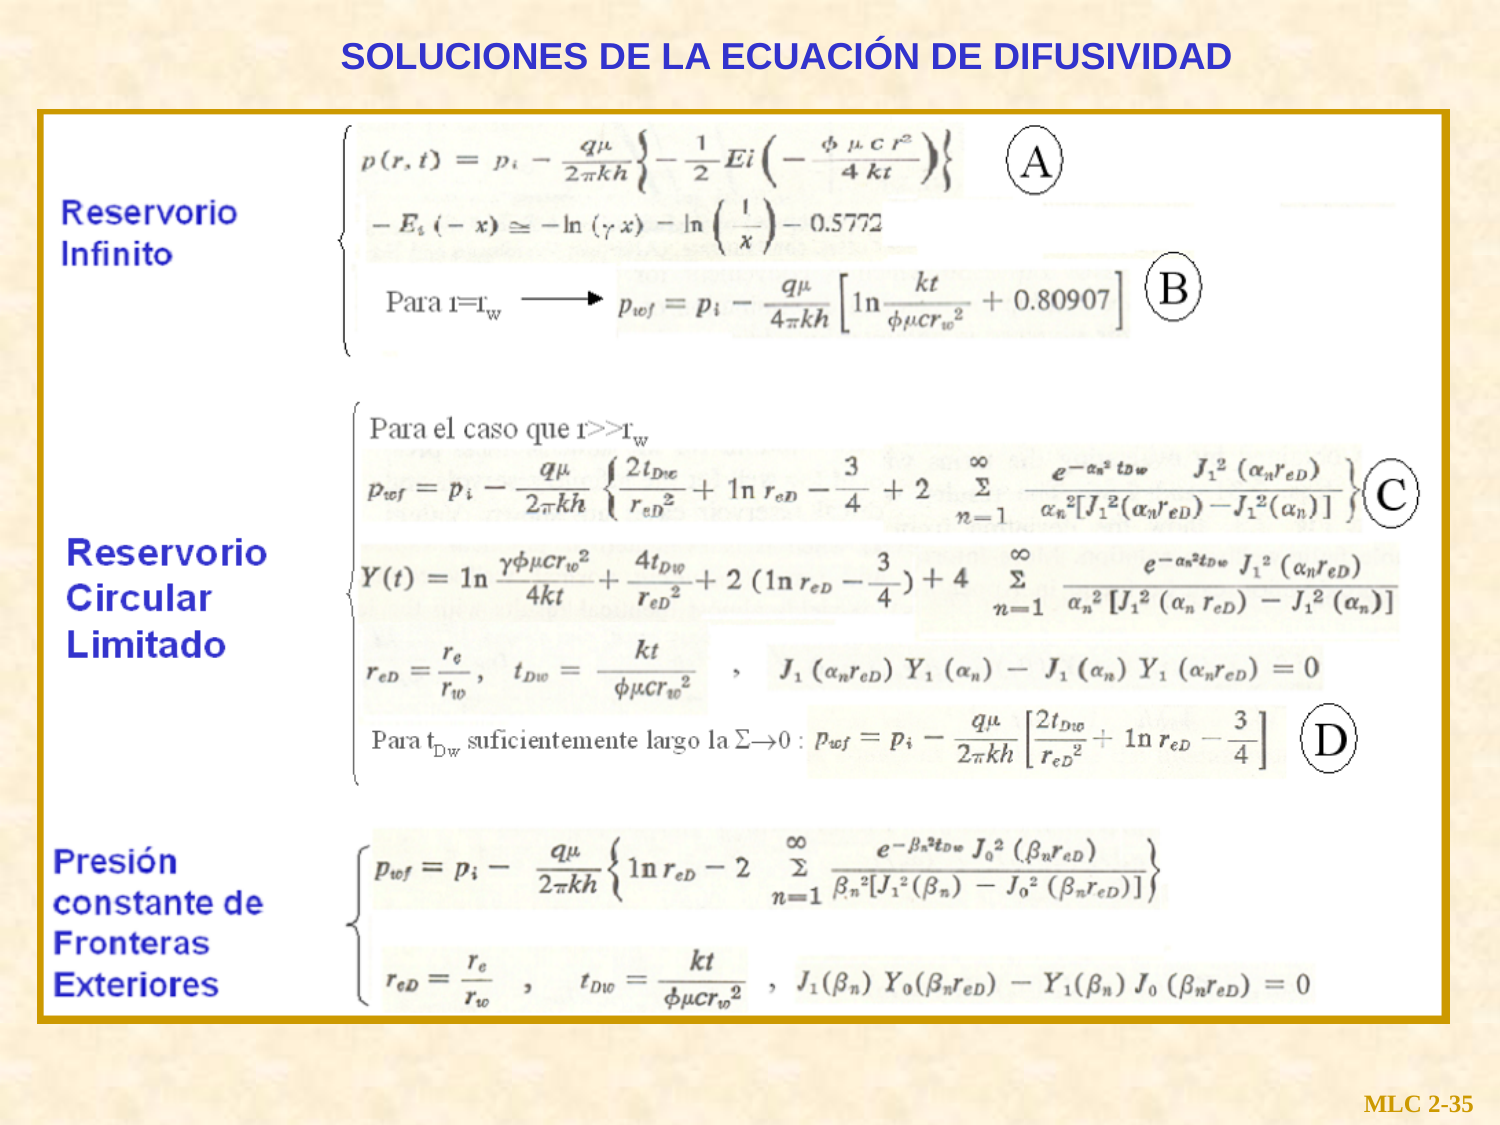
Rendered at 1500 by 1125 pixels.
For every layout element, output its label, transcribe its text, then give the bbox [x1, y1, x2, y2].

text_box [37, 109, 1451, 1024]
text_box MLC 2-35 [1349, 1079, 1490, 1125]
picture [0, 0, 1500, 1125]
text_box SOLUCIONES DE LA ECUACIÓN DE DIFUSIVIDAD [325, 24, 1248, 85]
